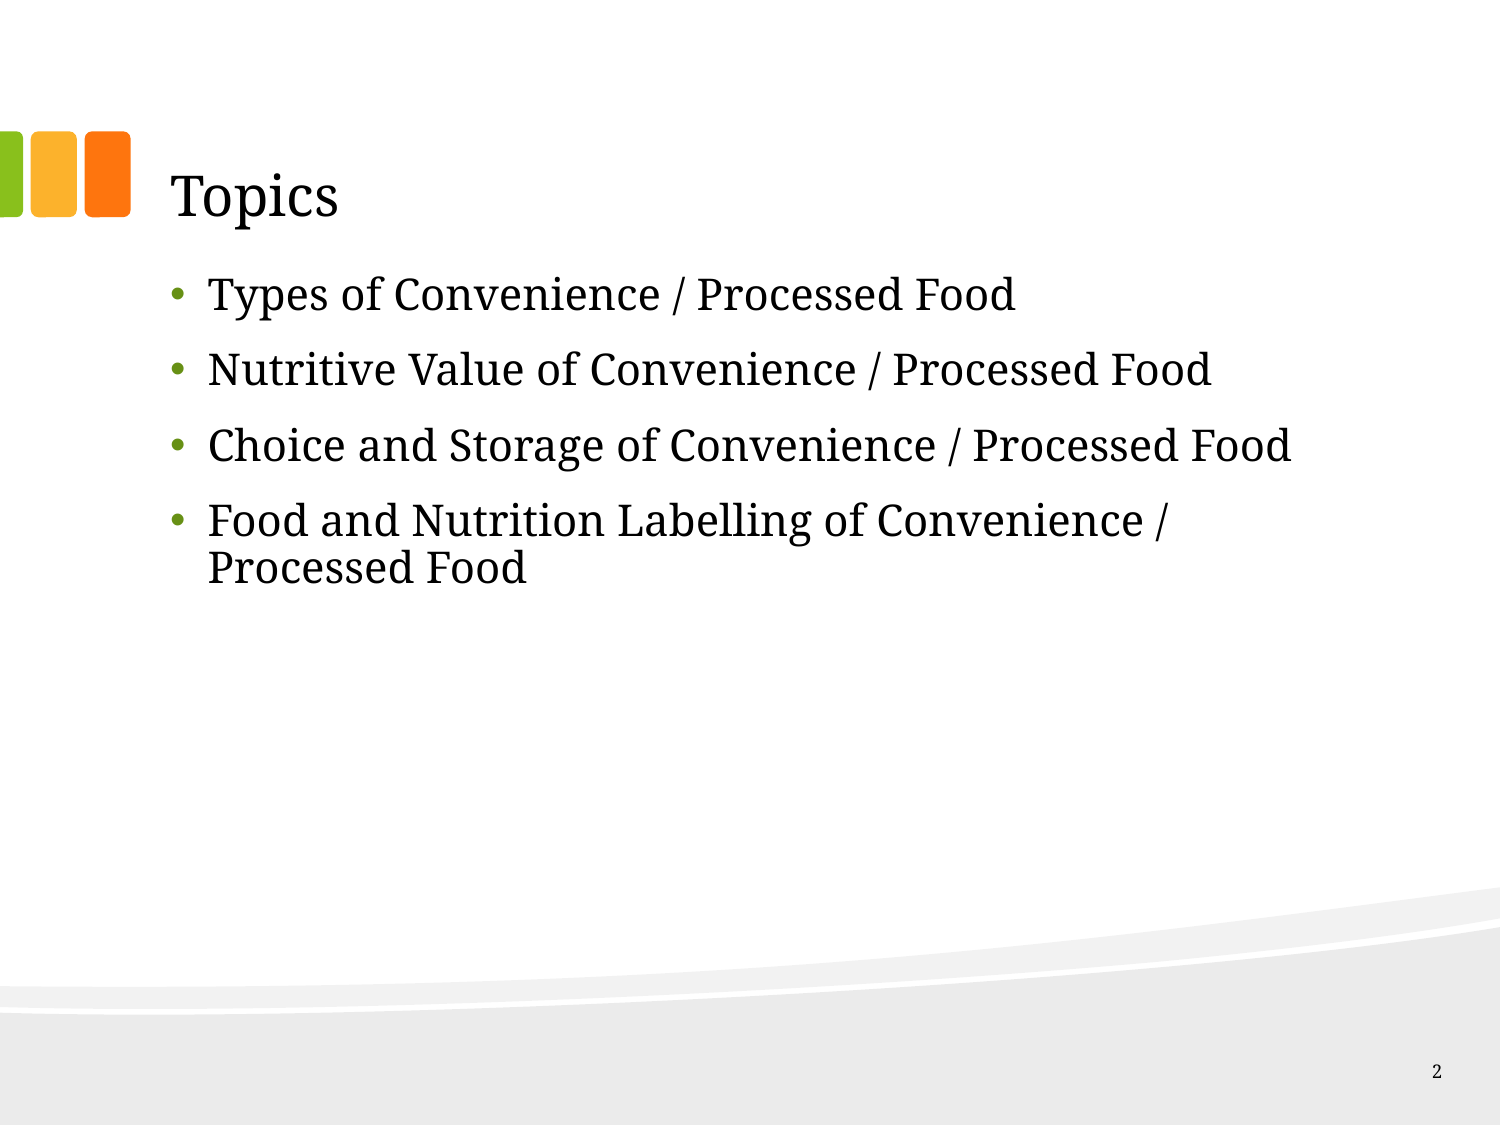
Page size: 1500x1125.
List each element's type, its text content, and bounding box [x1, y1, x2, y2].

slide_number 2 [1362, 1057, 1463, 1088]
list Types of Convenience / Processed Food Nutritive Value of Convenience / Processed Food Choice and Storage of Convenience / Processed Food Food and Nutrition Labelling of Convenience / Processed Food [150, 262, 1350, 1013]
title Topics [150, 24, 1350, 238]
